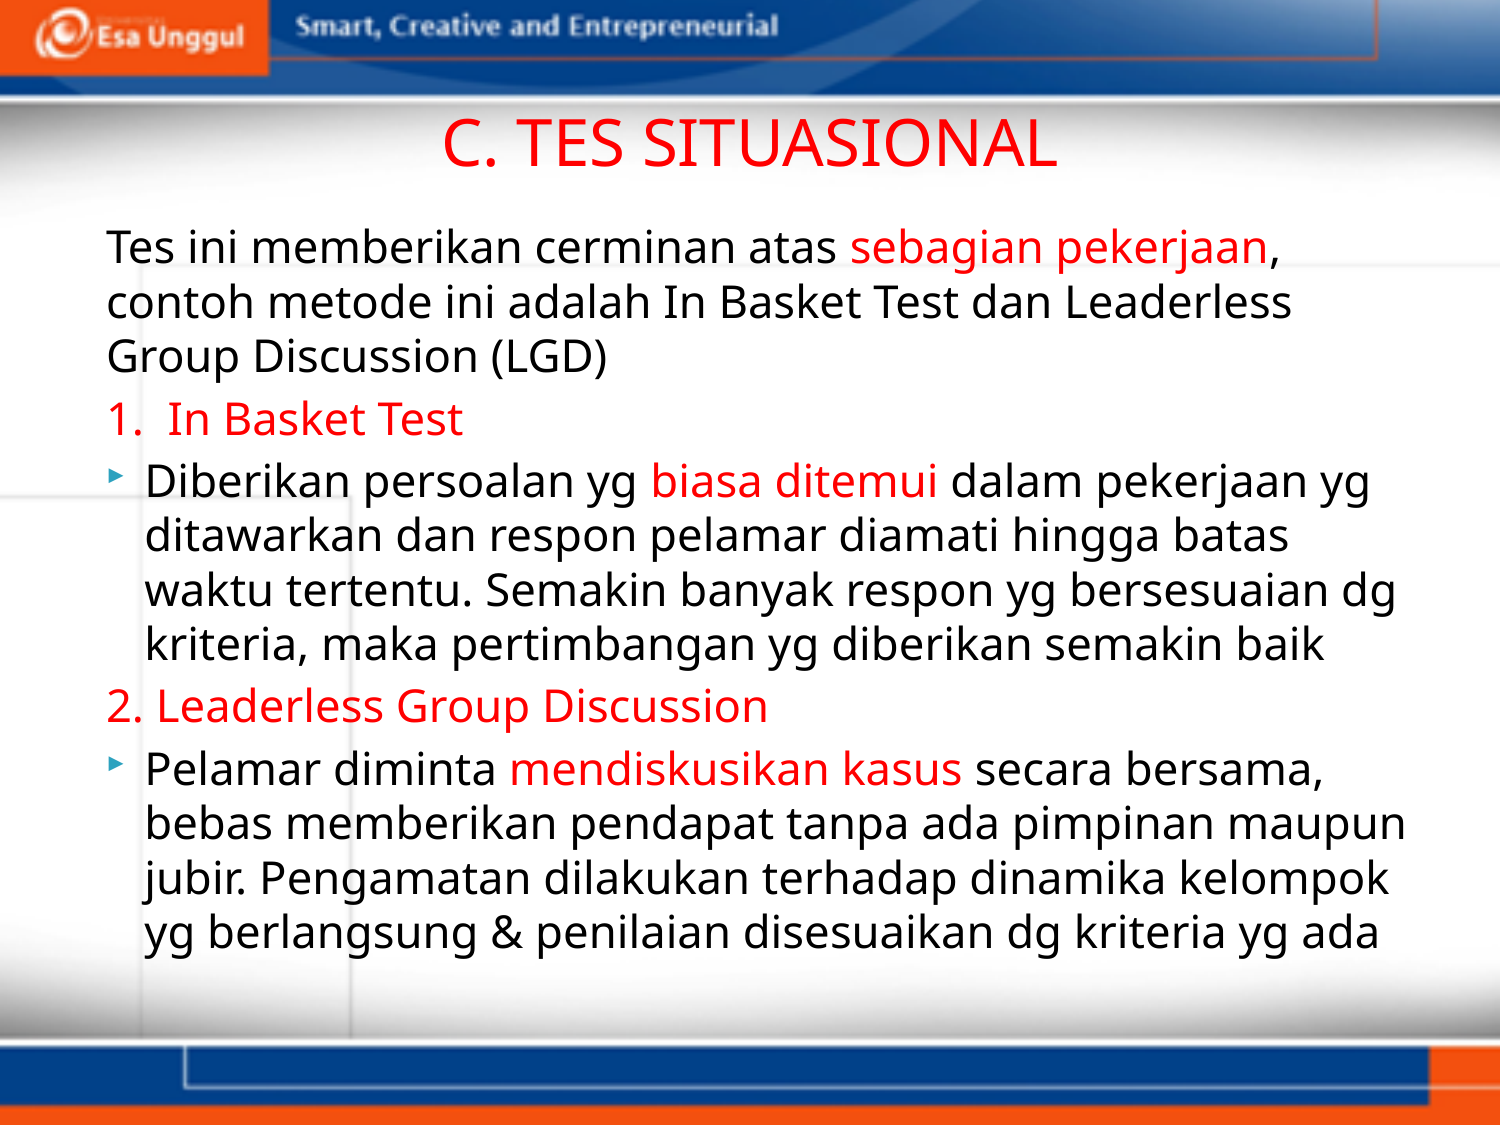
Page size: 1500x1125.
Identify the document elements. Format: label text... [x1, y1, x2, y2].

title C. TES SITUASIONAL [75, 93, 1425, 188]
picture [0, 0, 1500, 1125]
list Tes ini memberikan cerminan atas sebagian pekerjaan, contoh metode ini adalah In Basket Test dan Leaderless Group Discussion (LGD) 1. In Basket Test Diberikan persoalan yg biasa ditemui dalam pekerjaan yg ditawarkan dan respon pelamar diamati hingga batas waktu tertentu. Semakin banyak respon yg bersesuaian dg kriteria, maka pertimbangan yg diberikan semakin baik 2. Leaderless Group Discussion Pelamar diminta mendiskusikan kasus secara bersama, bebas memberikan pendapat tanpa ada pimpinan maupun jubir. Pengamatan dilakukan terhadap dinamika kelompok yg berlangsung & penilaian disesuaikan dg kriteria yg ada [75, 210, 1425, 1047]
